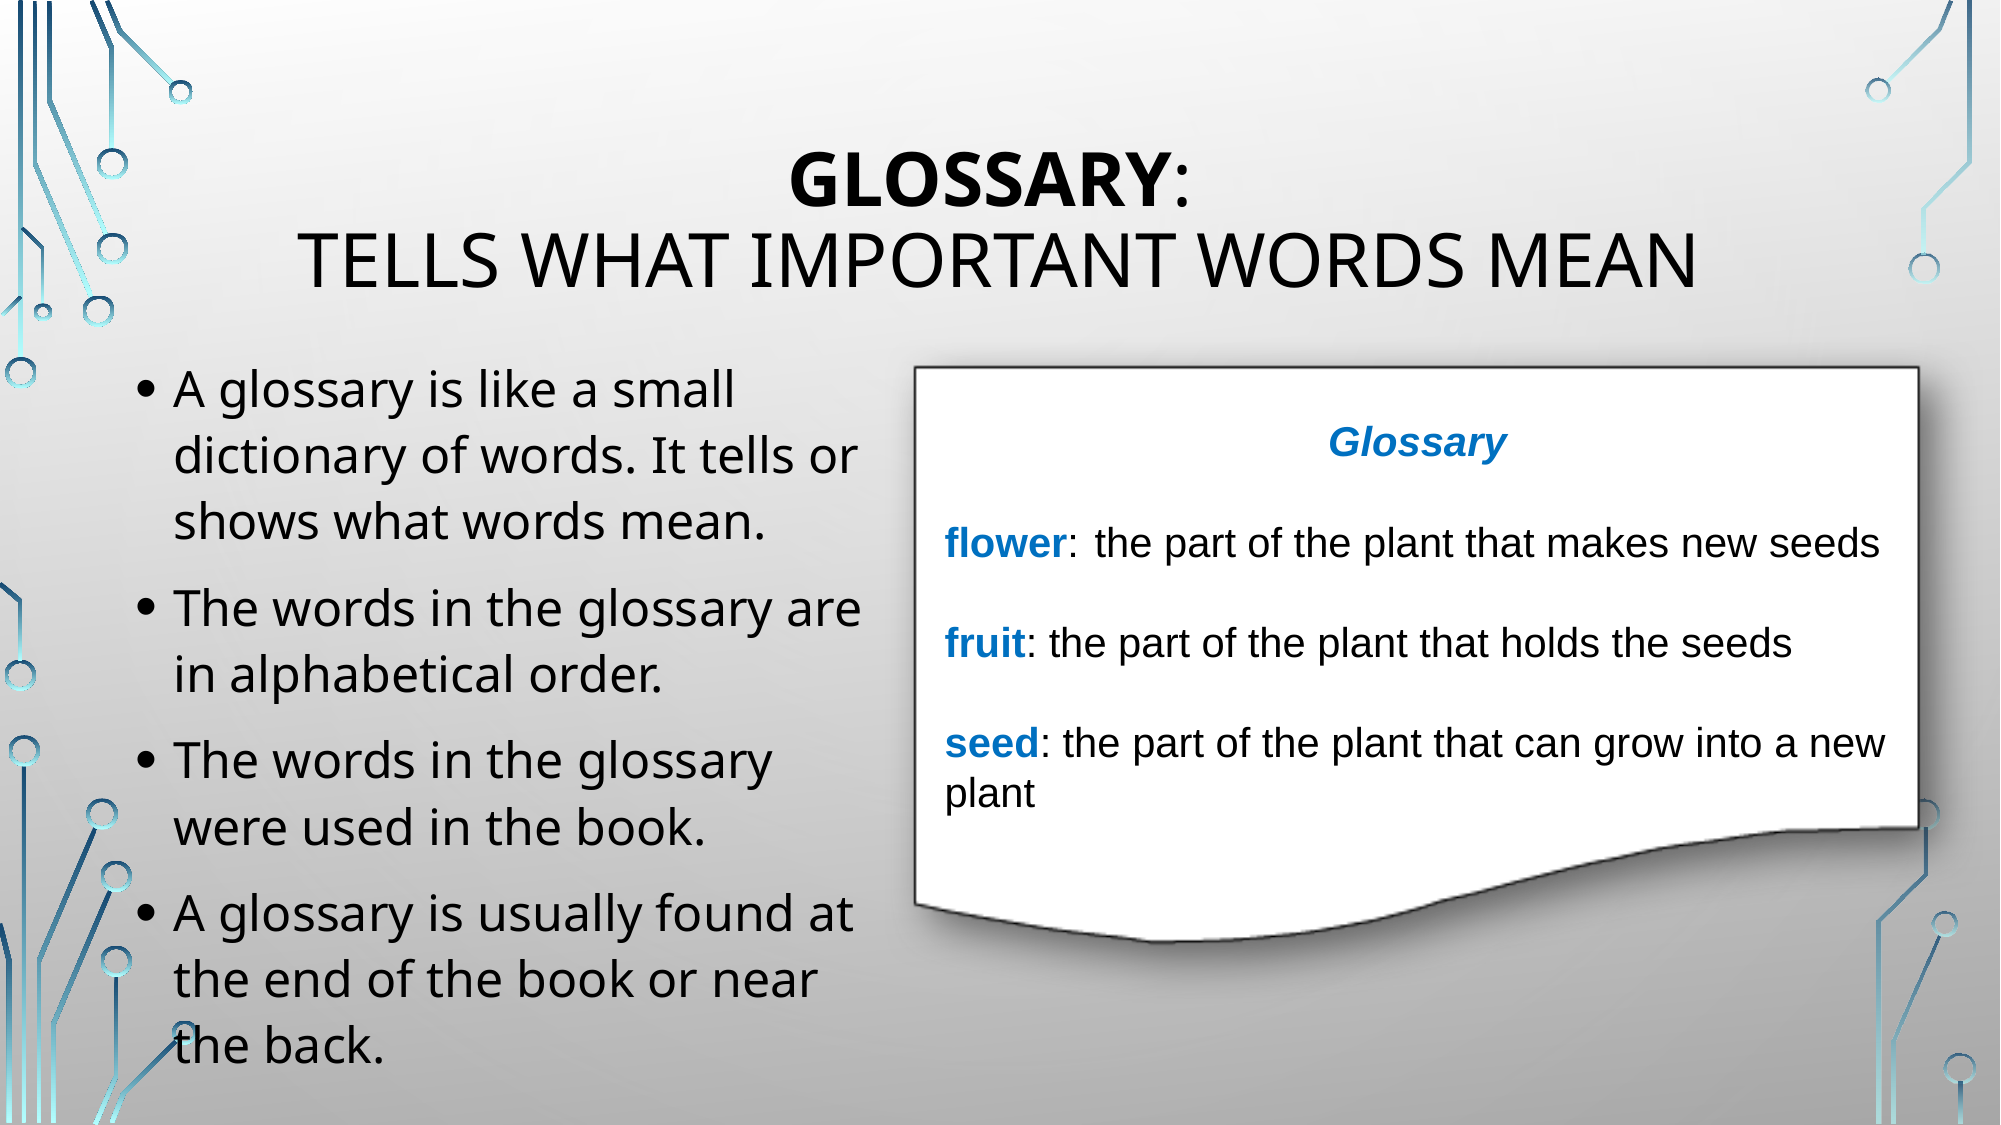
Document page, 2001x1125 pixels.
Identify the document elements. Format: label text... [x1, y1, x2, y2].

picture [912, 364, 1923, 949]
list A glossary is like a small dictionary of words. It tells or shows what words mean. The words in the glossary are in alphabetical order. The words in the glossary were used in the book. A glossary is usually found at the end of the book or near the back. [120, 343, 913, 1032]
title GLOSSARY: TELLS WHAT IMPORTANT WORDS MEAN [187, 101, 1813, 344]
